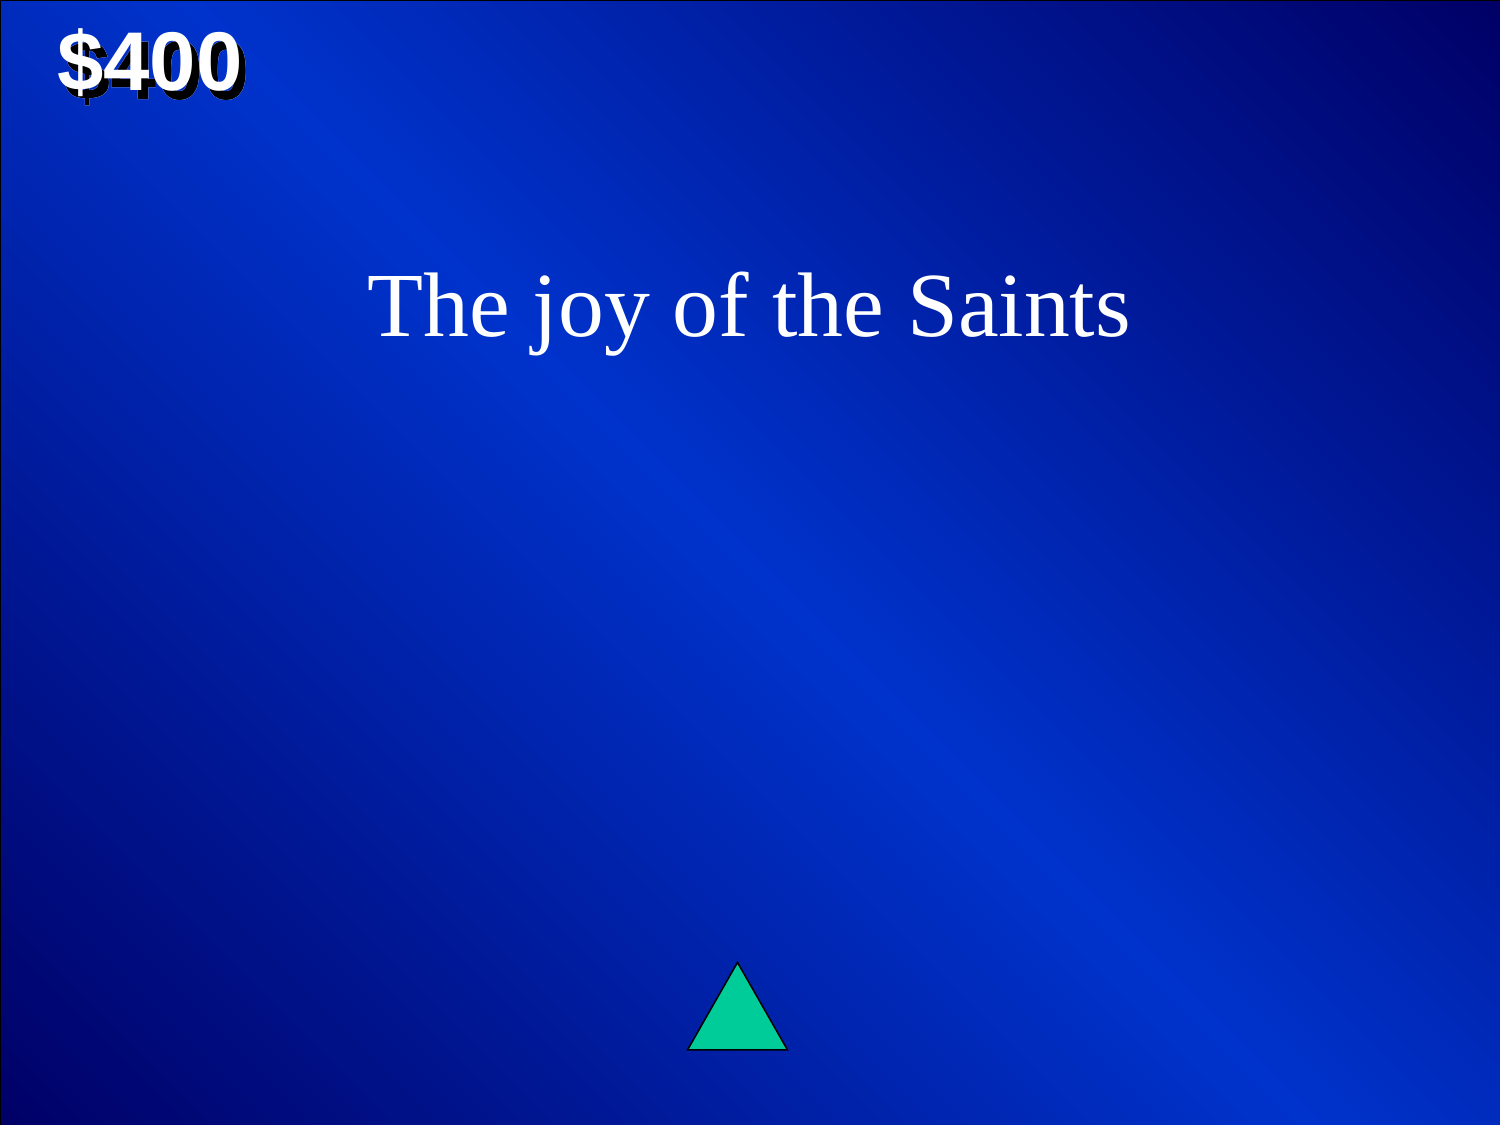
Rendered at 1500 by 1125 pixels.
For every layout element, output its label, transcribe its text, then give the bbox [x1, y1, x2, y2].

text_box The joy of the Saints [74, 237, 1425, 363]
text_box [687, 962, 788, 1050]
text_box [0, 0, 1500, 1125]
text_box $400 [0, 0, 300, 115]
